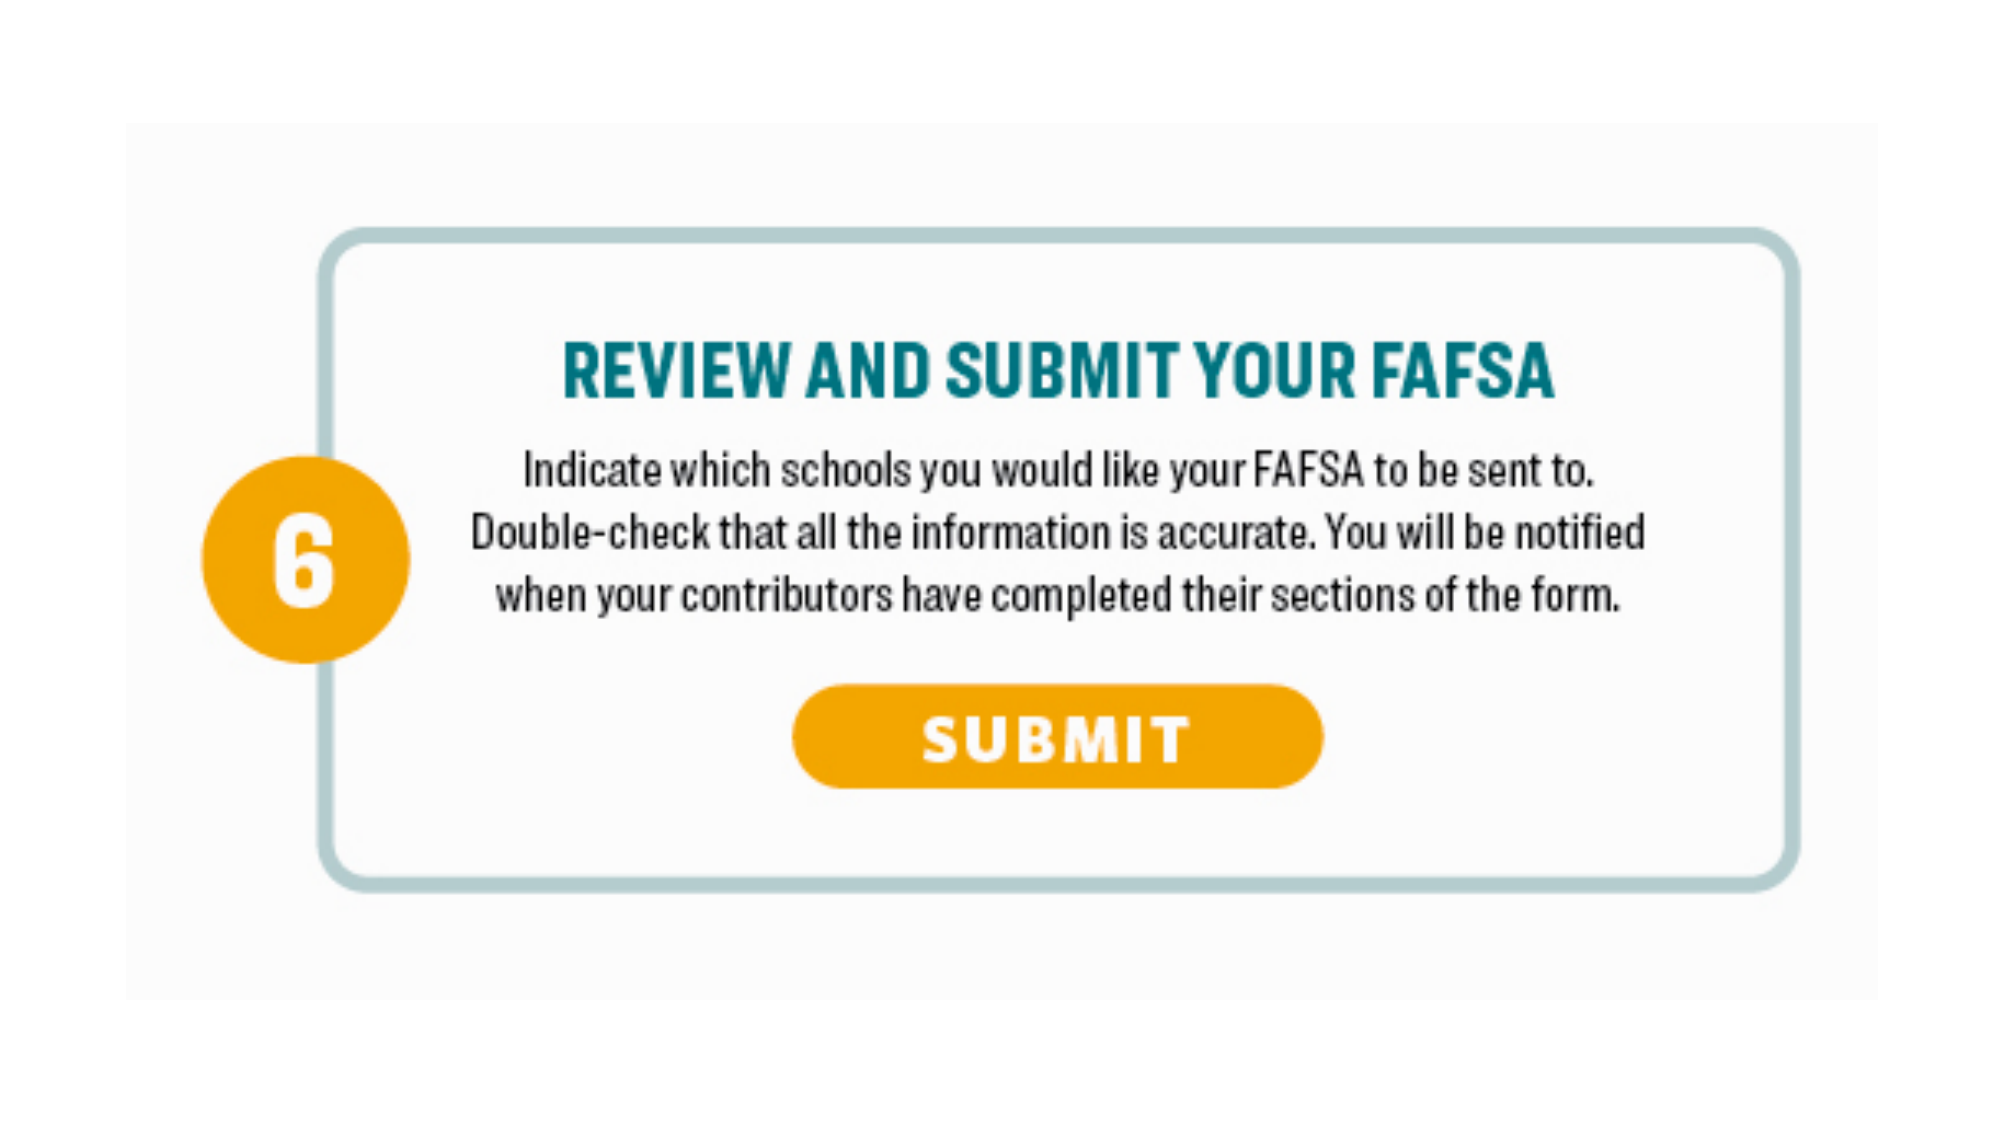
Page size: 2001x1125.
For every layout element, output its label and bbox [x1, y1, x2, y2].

picture [126, 123, 1878, 1000]
